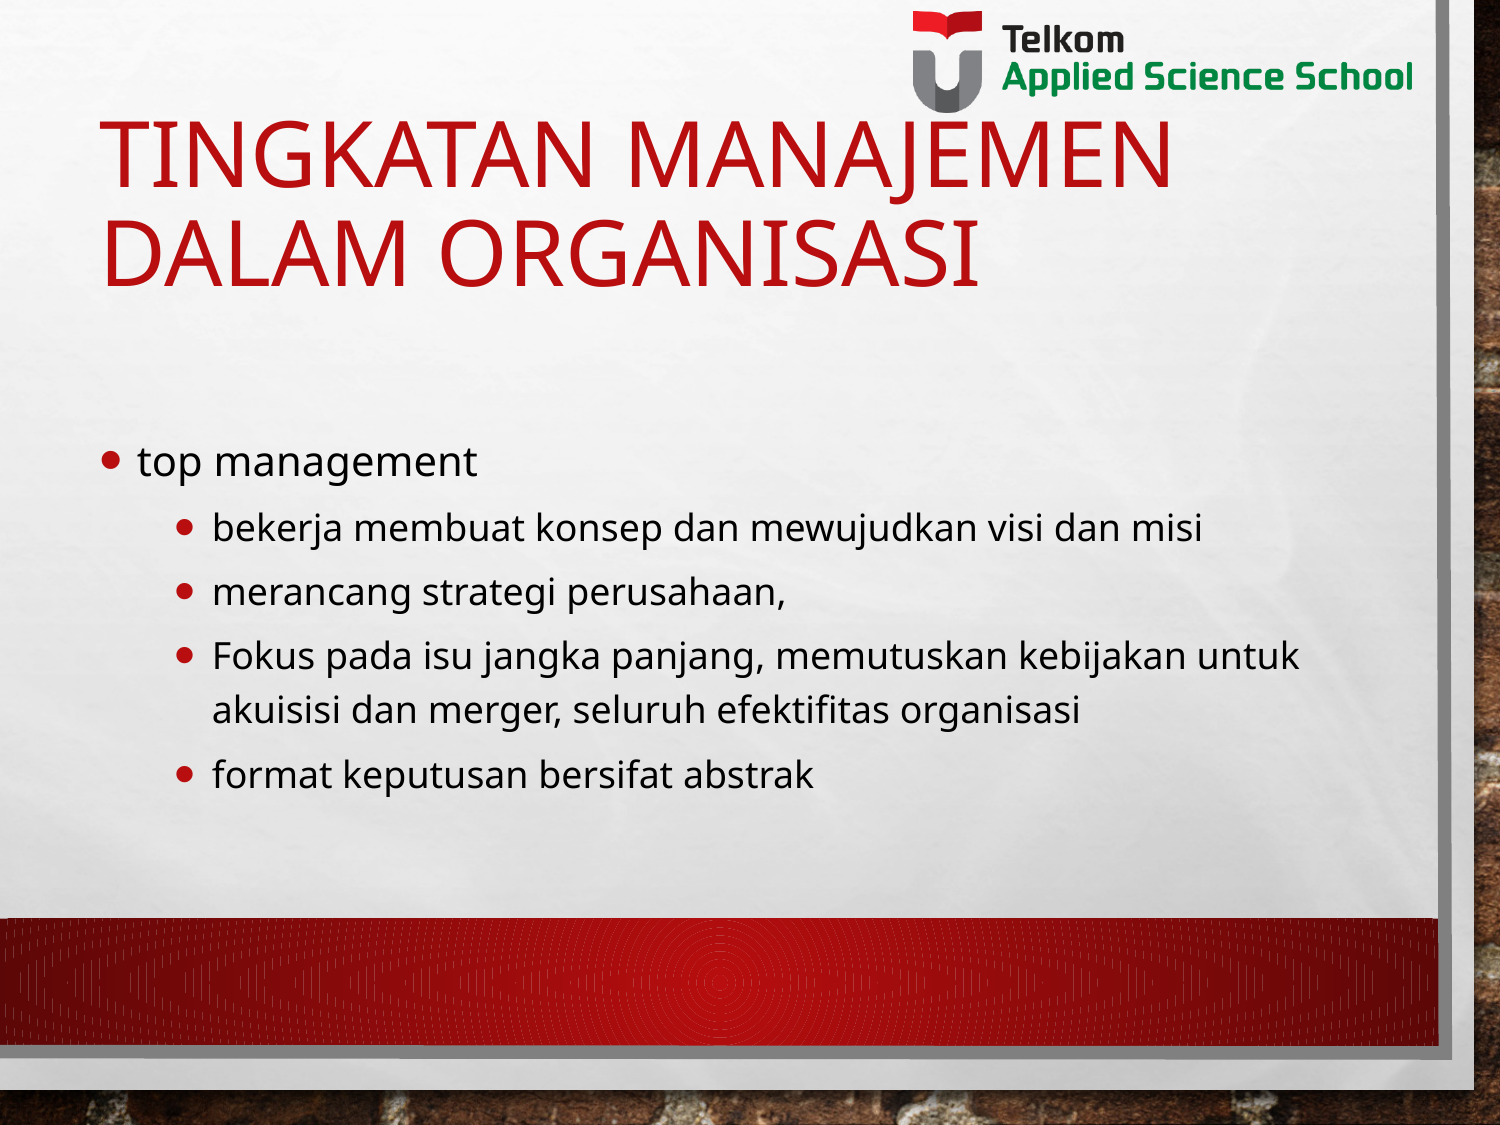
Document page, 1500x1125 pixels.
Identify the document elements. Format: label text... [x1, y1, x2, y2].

title TINGkatan MANAJEMEN DALAM ORGANISASI [84, 112, 1364, 302]
picture [0, 0, 1500, 1125]
picture [912, 10, 1412, 113]
list top management bekerja membuat konsep dan mewujudkan visi dan misi merancang strategi perusahaan, Fokus pada isu jangka panjang, memutuskan kebijakan untuk akuisisi dan merger, seluruh efektifitas organisasi format keputusan bersifat abstrak [84, 338, 1364, 882]
